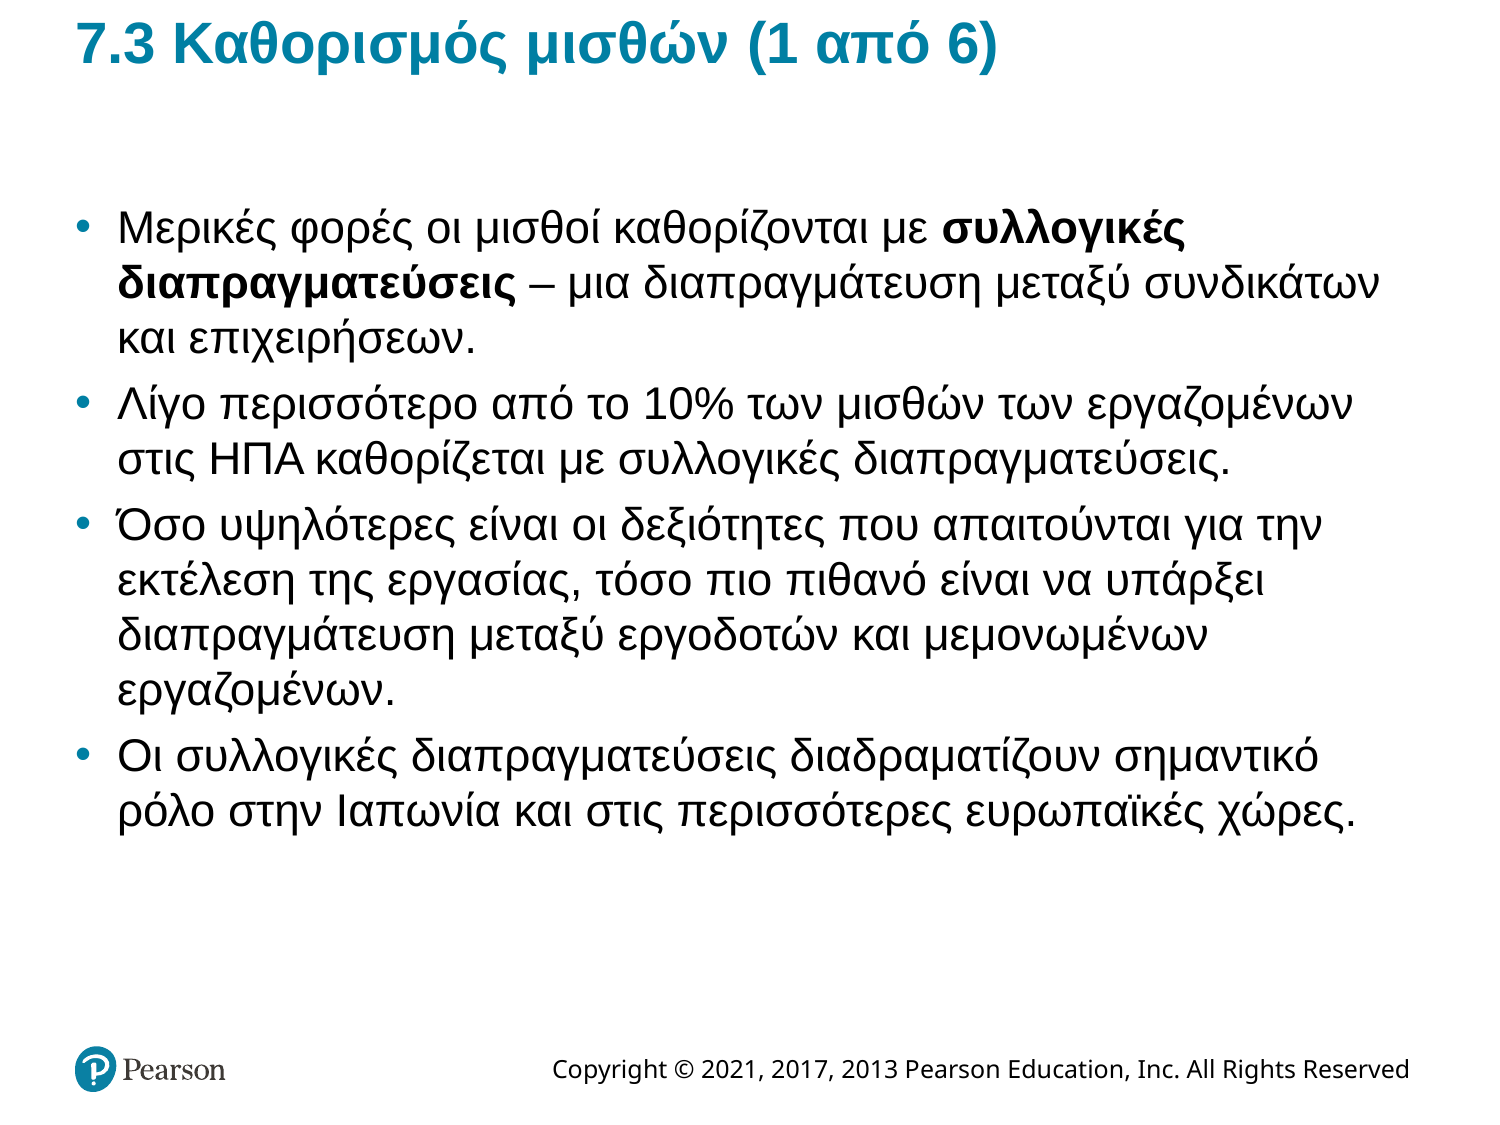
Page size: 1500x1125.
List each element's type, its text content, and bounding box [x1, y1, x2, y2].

title 7.3 Καθορισμός μισθών (1 από 6) [75, 0, 1425, 75]
list Μερικές φορές οι μισθοί καθορίζονται με συλλογικές διαπραγματεύσεις – μια διαπραγμάτευση μεταξύ συνδικάτων και επιχειρήσεων. Λίγο περισσότερο από το 10% των μισθών των εργαζομένων στις ΗΠΑ καθορίζεται με συλλογικές διαπραγματεύσεις. Όσο υψηλότερες είναι οι δεξιότητες που απαιτούνται για την εκτέλεση της εργασίας, τόσο πιο πιθανό είναι να υπάρξει διαπραγμάτευση μεταξύ εργοδοτών και μεμονωμένων εργαζομένων. Οι συλλογικές διαπραγματεύσεις διαδραματίζουν σημαντικό ρόλο στην Ιαπωνία και στις περισσότερες ευρωπαϊκές χώρες. [75, 198, 1425, 925]
